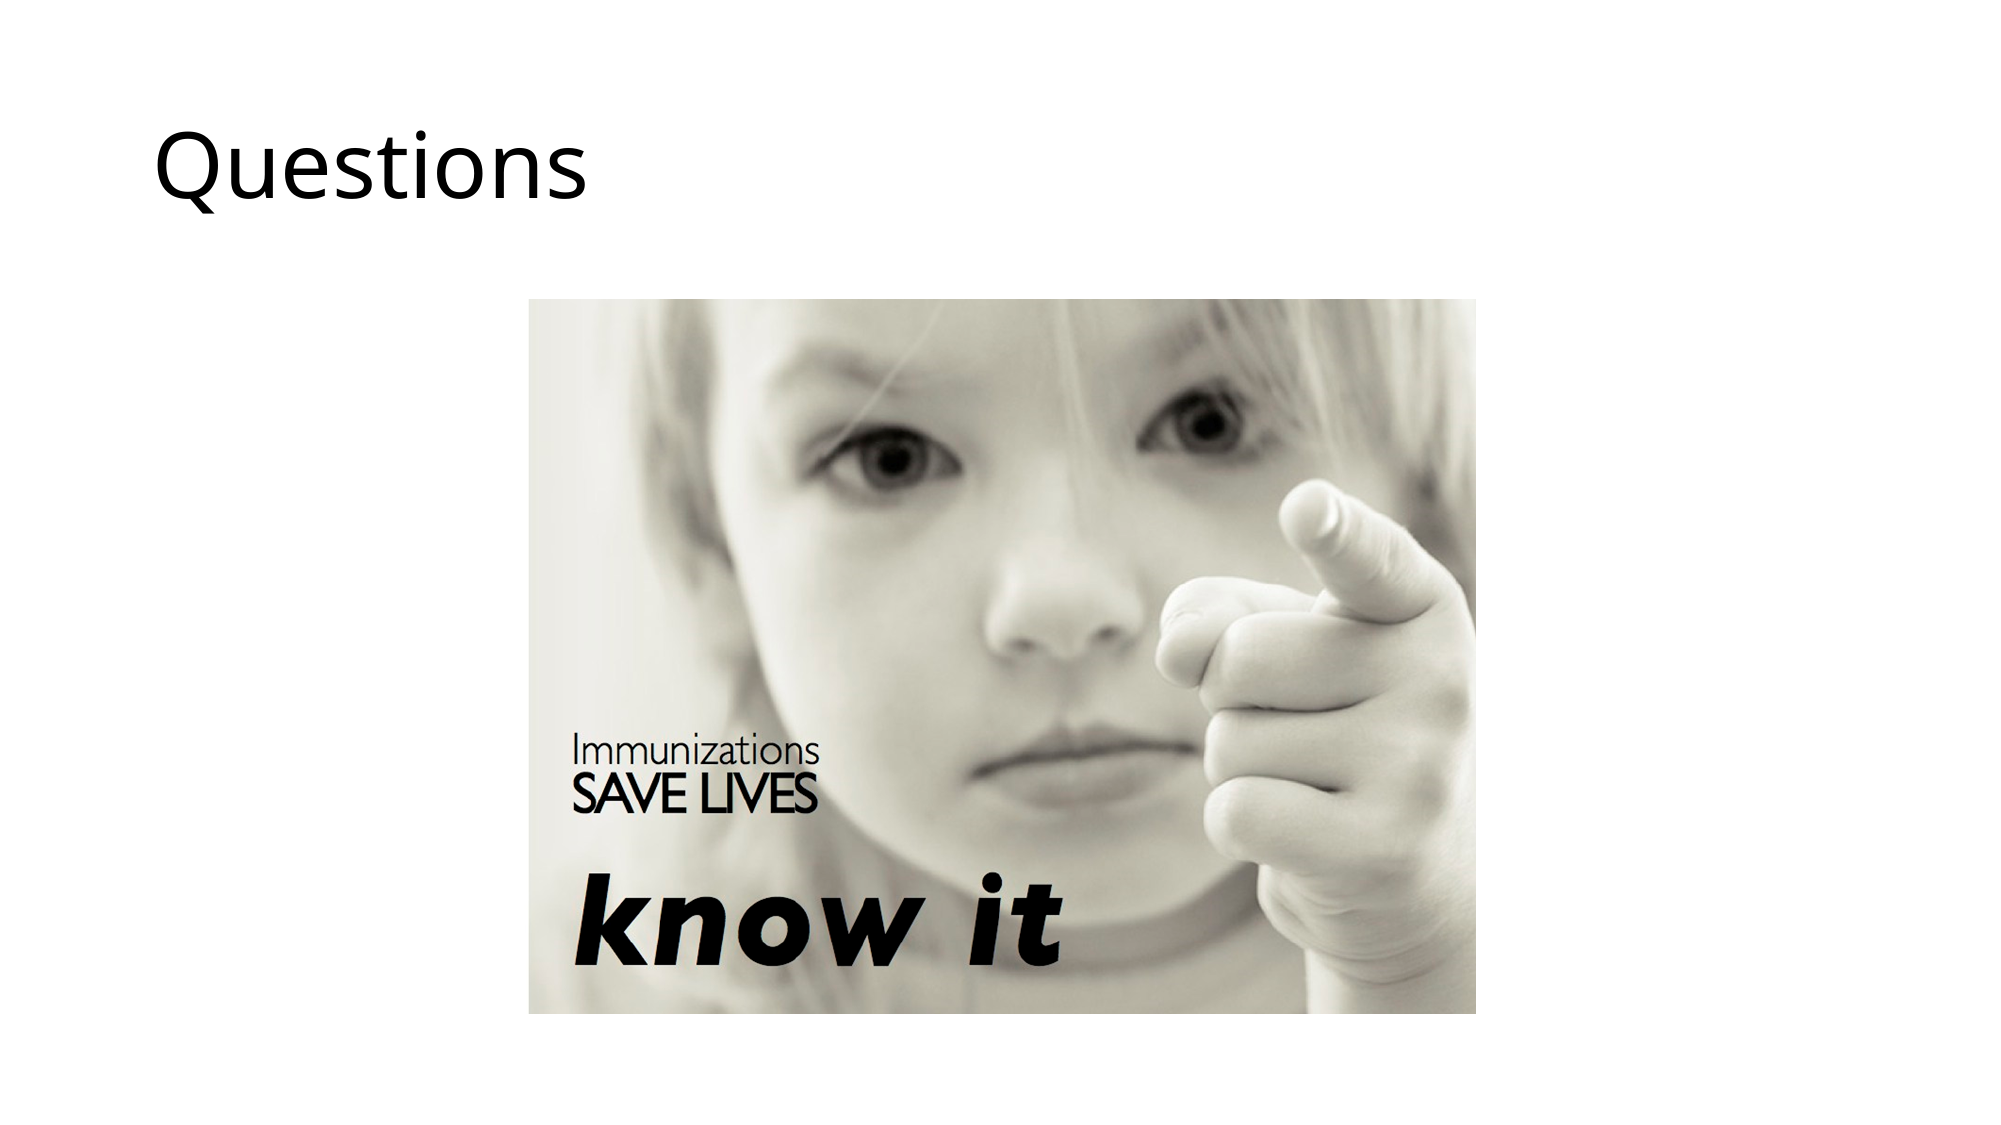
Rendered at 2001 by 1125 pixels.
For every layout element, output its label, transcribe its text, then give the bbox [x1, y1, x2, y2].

title Questions [137, 59, 1863, 278]
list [524, 299, 1476, 1014]
